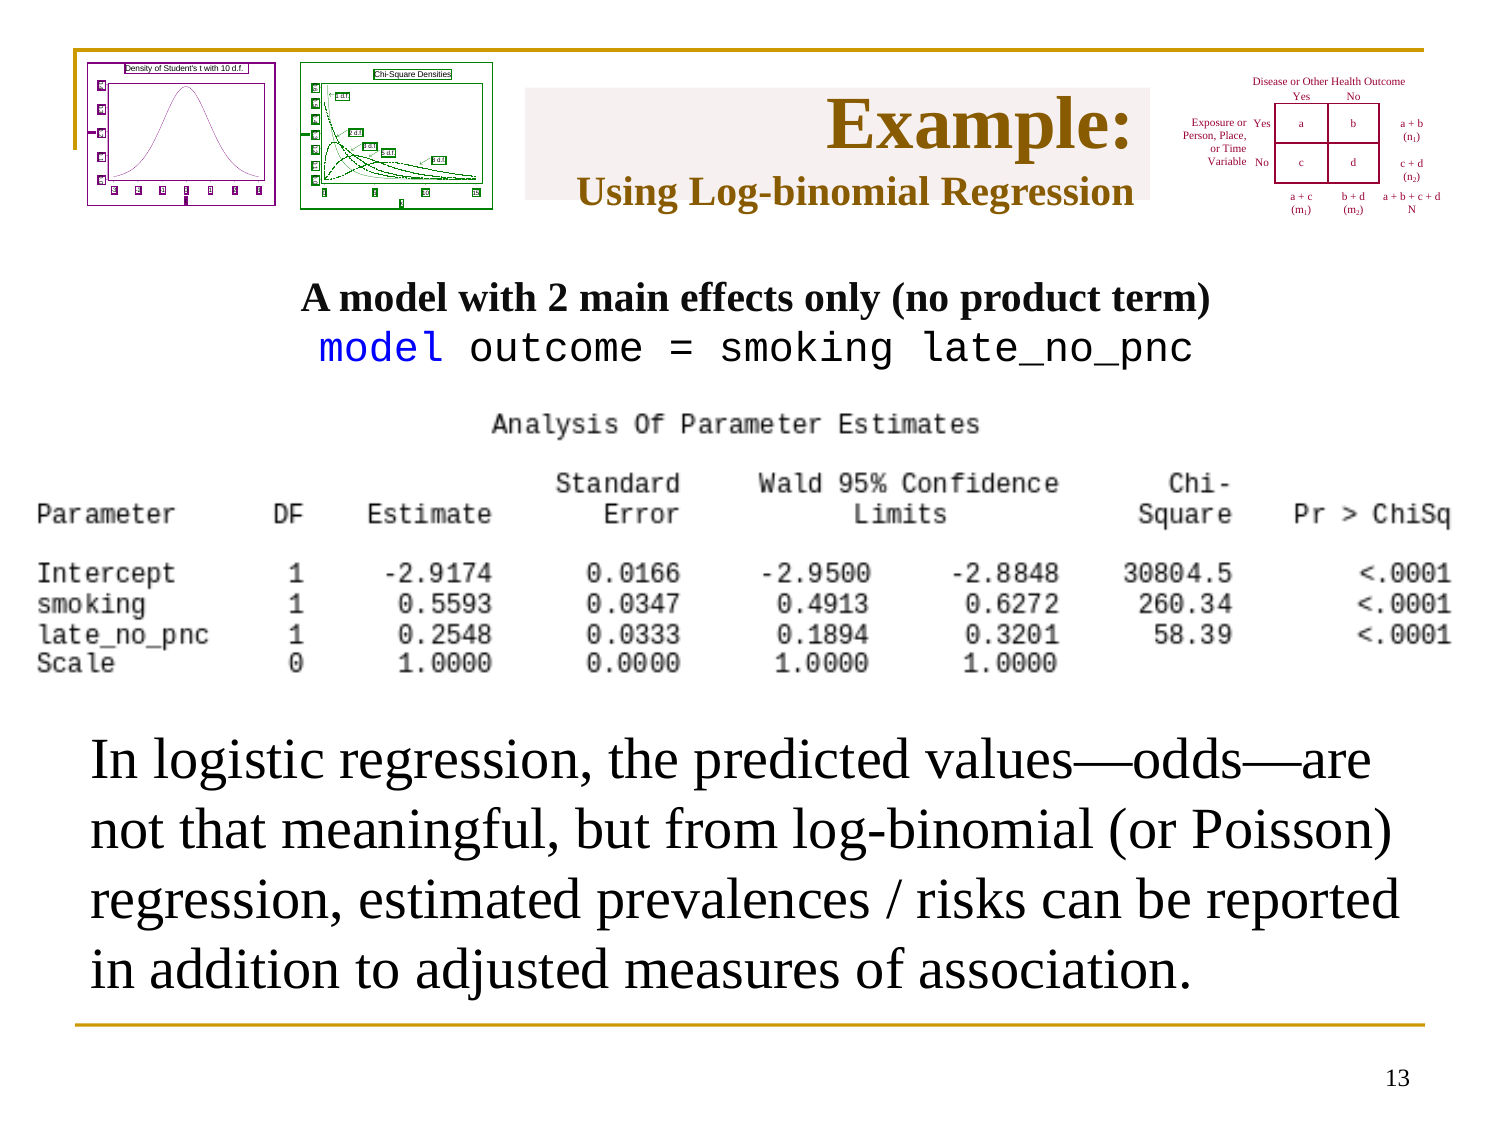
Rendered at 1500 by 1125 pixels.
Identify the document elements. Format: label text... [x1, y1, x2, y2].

picture [37, 412, 1500, 721]
list A model with 2 main effects only (no product term) model outcome = smoking late_no_pnc In logistic regression, the predicted values—odds—are not that meaningful, but from log-binomial (or Poisson) regression, estimated prevalences / risks can be reported in addition to adjusted measures of association. [74, 732, 1438, 1013]
slide_number 12 [1074, 1049, 1426, 1100]
title Example: Using Log-binomial Regression [524, 87, 1151, 201]
list A model with 2 main effects only (no product term) model outcome = smoking late_no_pnc In logistic regression, the predicted values—odds—are not that meaningful, but from log-binomial (or Poisson) regression, estimated prevalences / risks can be reported in addition to adjusted measures of association. [74, 262, 1438, 409]
